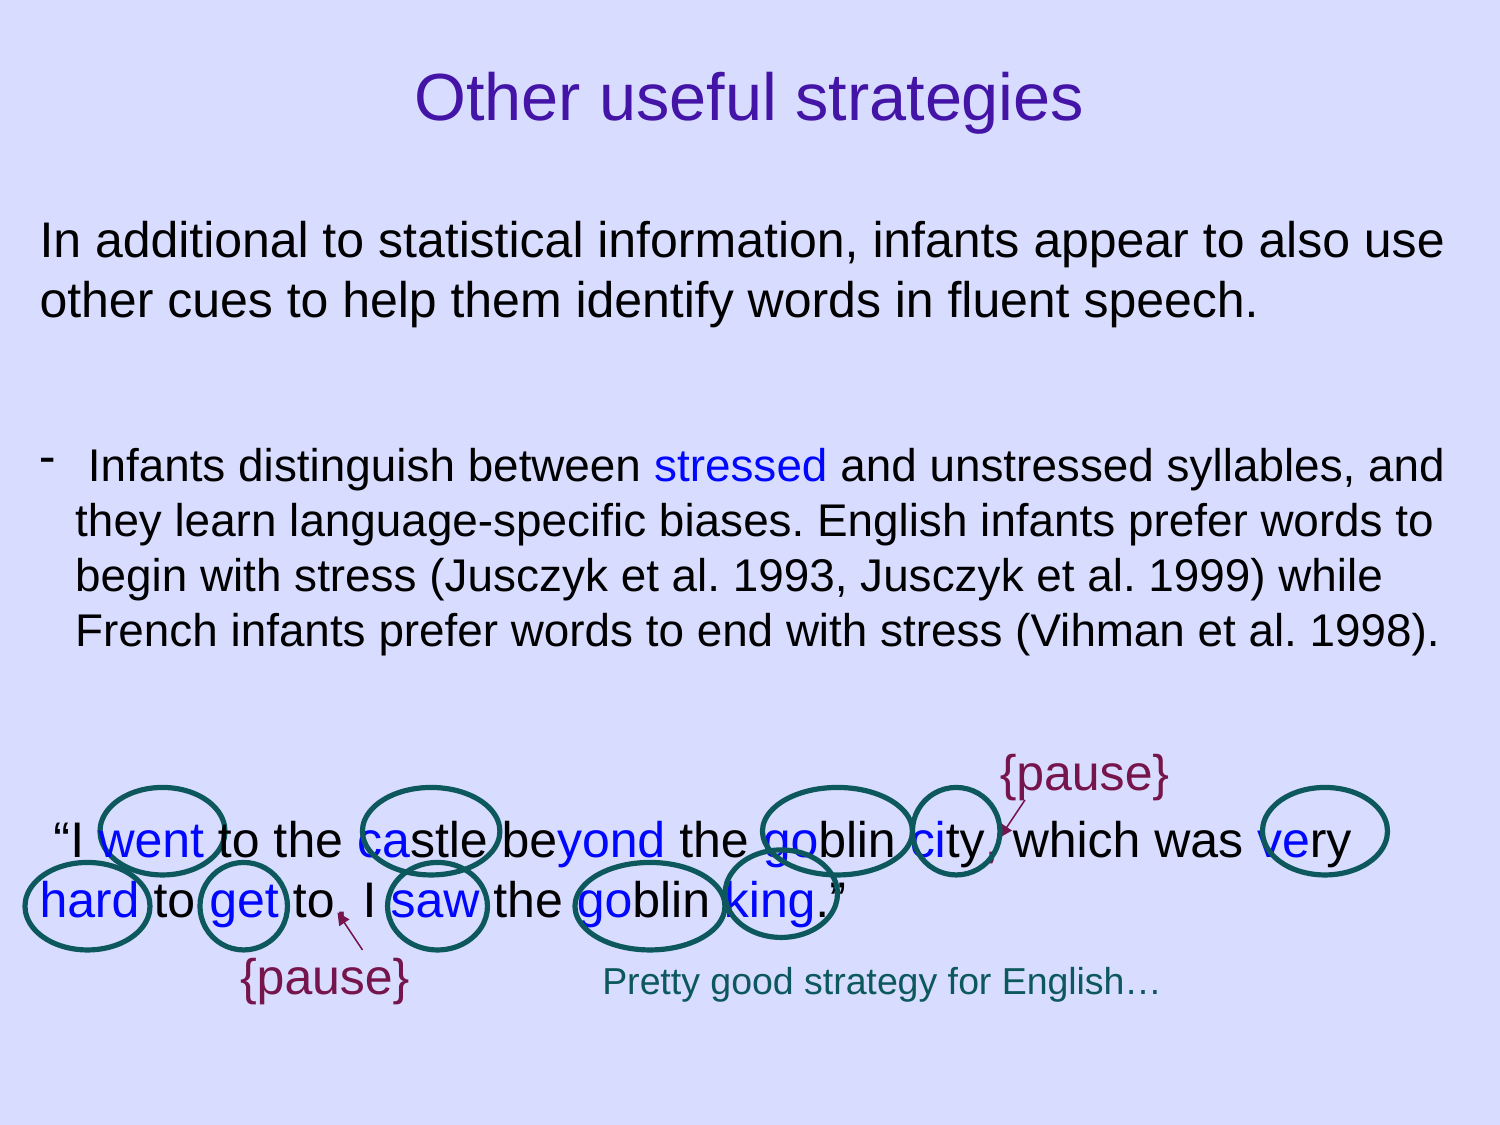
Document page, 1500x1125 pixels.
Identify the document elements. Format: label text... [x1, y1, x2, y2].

text_box Other useful strategies [112, 0, 1388, 188]
text_box “I went to the castle beyond the goblin city, which was very hard to get to. I saw the goblin king.” [466, 799, 784, 935]
text_box [199, 862, 288, 950]
text_box [574, 862, 725, 950]
text_box [120, 787, 205, 799]
text_box [762, 787, 912, 875]
text_box [387, 862, 488, 950]
text_box [912, 787, 1000, 875]
text_box “I went to the castle beyond the goblin city, which was very hard to get to. I saw the goblin king.” [804, 799, 1438, 935]
text_box {pause} [225, 937, 425, 1013]
text_box [24, 862, 151, 950]
text_box Pretty good strategy for English… [587, 949, 1225, 1010]
text_box In additional to statistical information, infants appear to also use other cues to help them identify words in fluent speech. Infants distinguish between stressed and unstressed syllables, and they learn language-specific biases. English infants prefer words to begin with stress (Jusczyk et al. 1993, Jusczyk et al. 1999) while French infants prefer words to end with stress (Vihman et al. 1998). [24, 200, 1463, 663]
text_box [725, 849, 838, 938]
text_box “I went to the castle beyond the goblin city, which was very hard to get to. I saw the goblin king.” [24, 799, 404, 935]
text_box [1262, 787, 1388, 875]
text_box [362, 787, 500, 872]
text_box {pause} [985, 732, 1185, 799]
